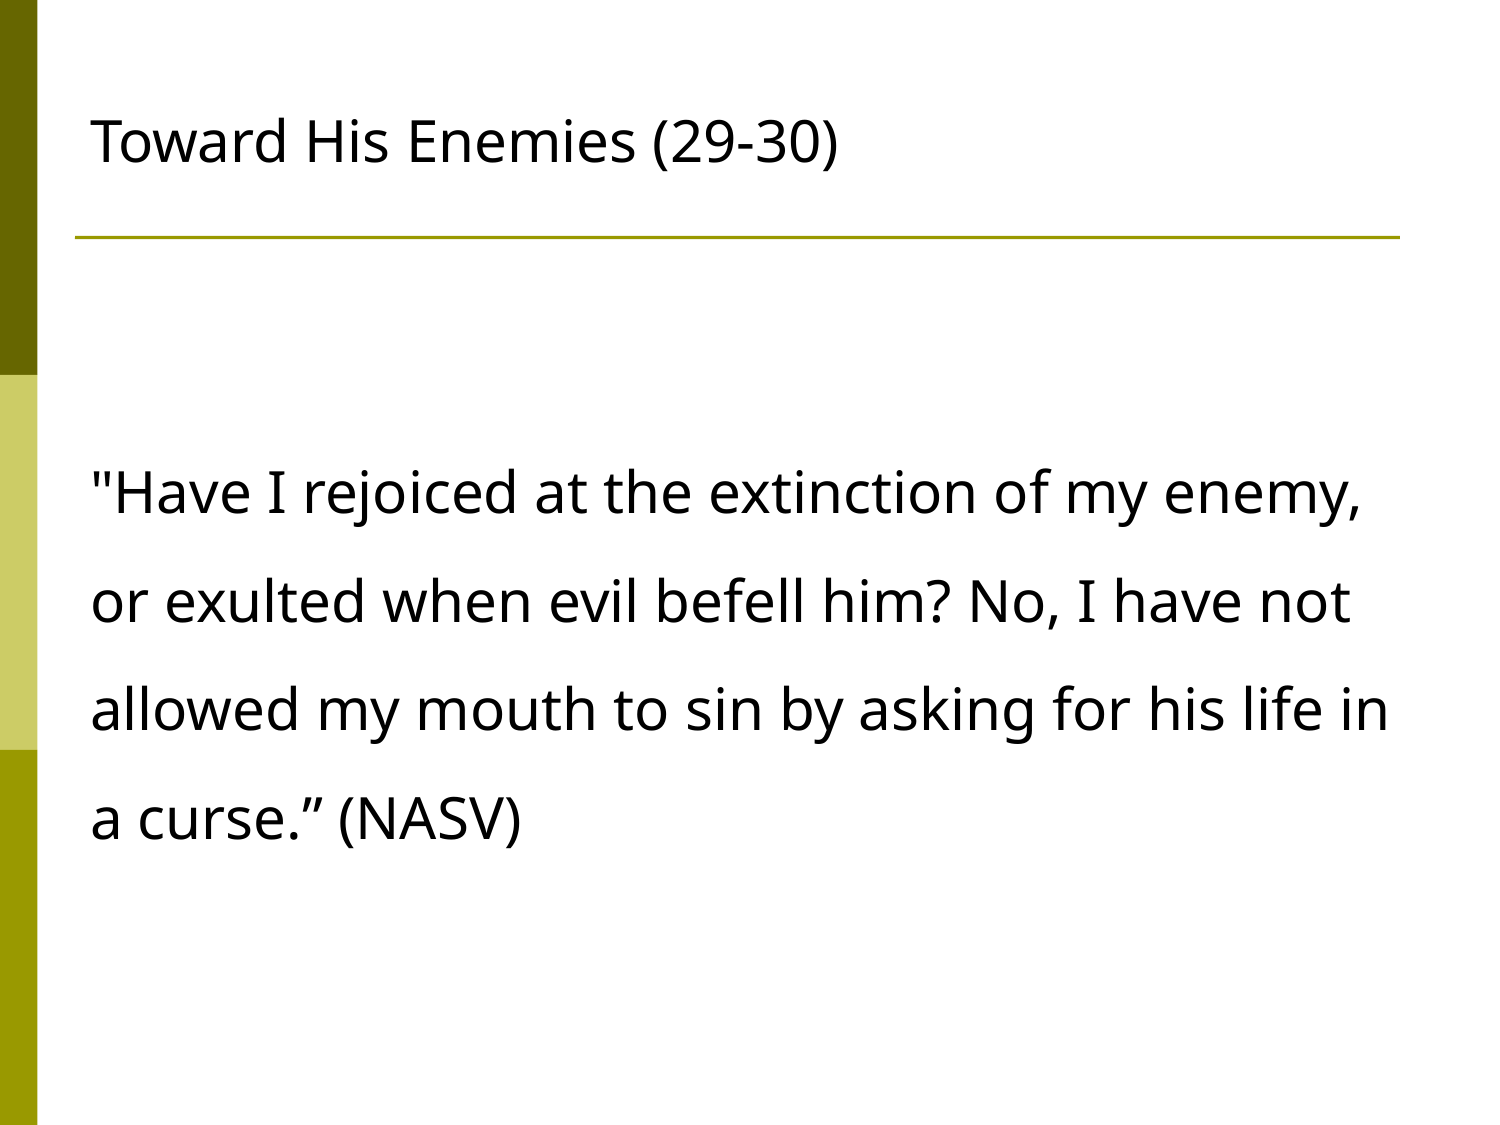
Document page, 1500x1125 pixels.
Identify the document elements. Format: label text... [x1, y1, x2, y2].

title Toward His Enemies (29-30) [75, 45, 1425, 233]
list "Have I rejoiced at the extinction of my enemy, or exulted when evil befell him? No, I have not allowed my mouth to sin by asking for his life in a curse.” (NASV) [75, 262, 1425, 1006]
